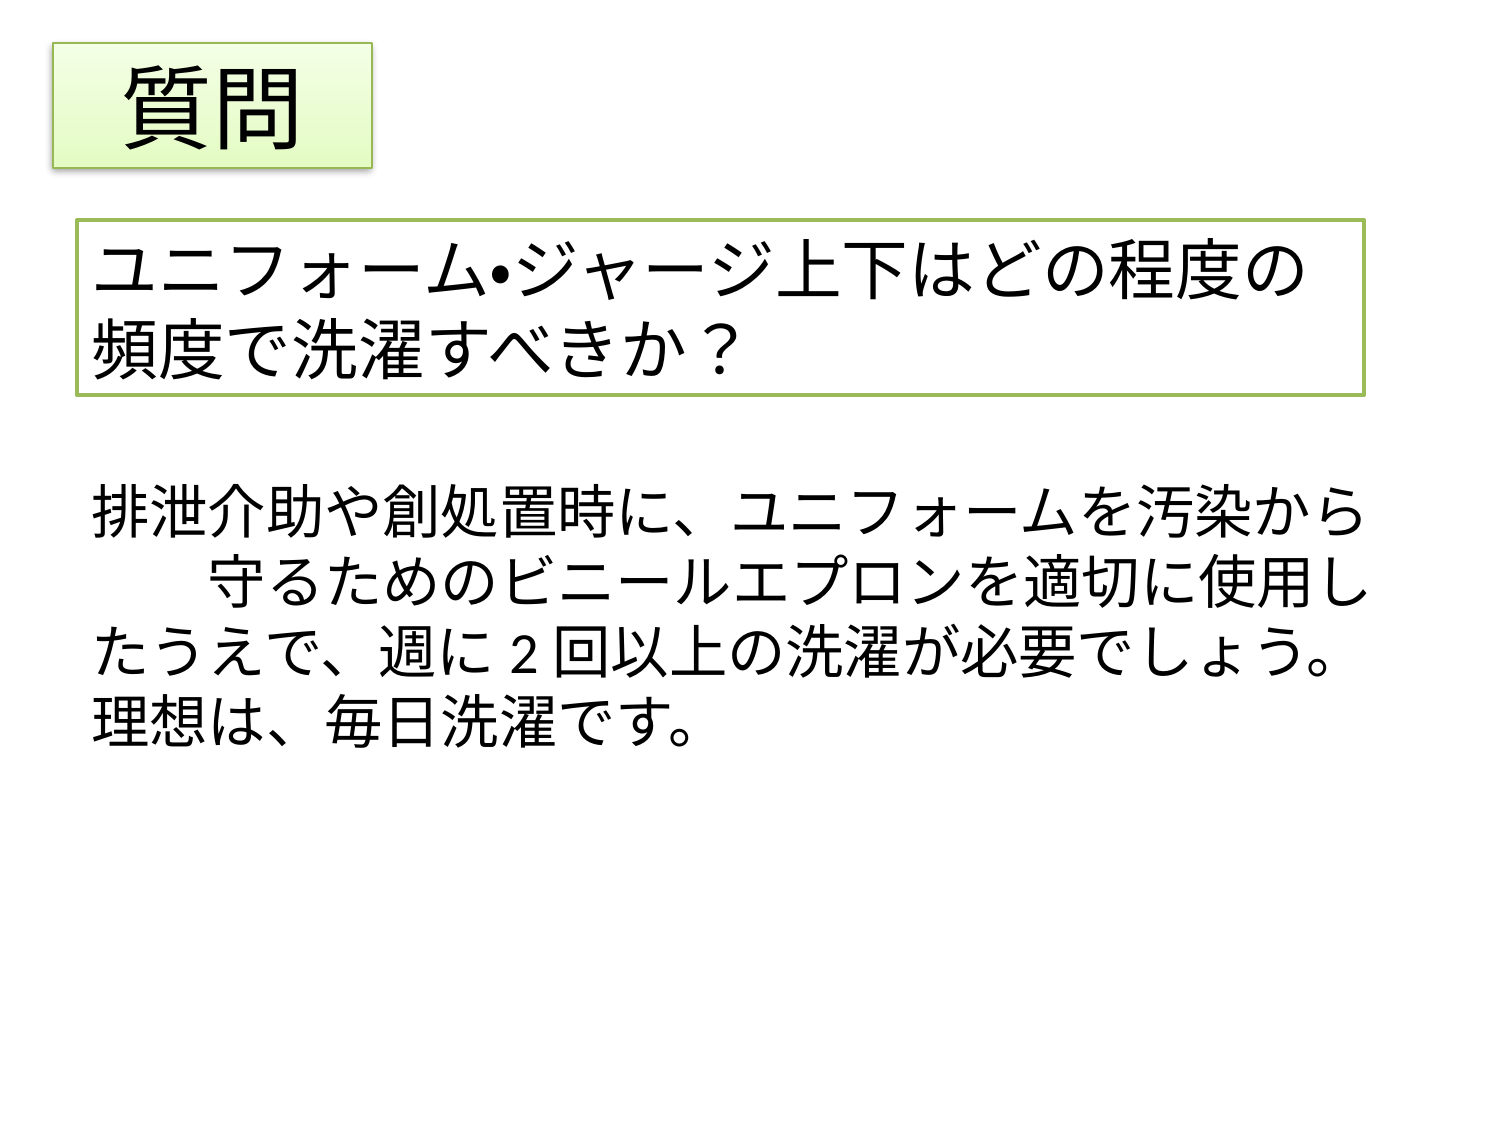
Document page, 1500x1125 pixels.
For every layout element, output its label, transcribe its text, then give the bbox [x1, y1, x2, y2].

text_box ユニフォーム・ジャージ上下はどの程度の頻度で洗濯すべきか？ [75, 218, 1366, 397]
text_box 排泄介助や創処置時に、ユニフォームを汚染から 守るためのビニールエプロンを適切に使用したうえで、週に2回以上の洗濯が必要でしょう。 理想は、毎日洗濯です。 [76, 467, 1424, 763]
text_box 質問 [52, 42, 373, 169]
